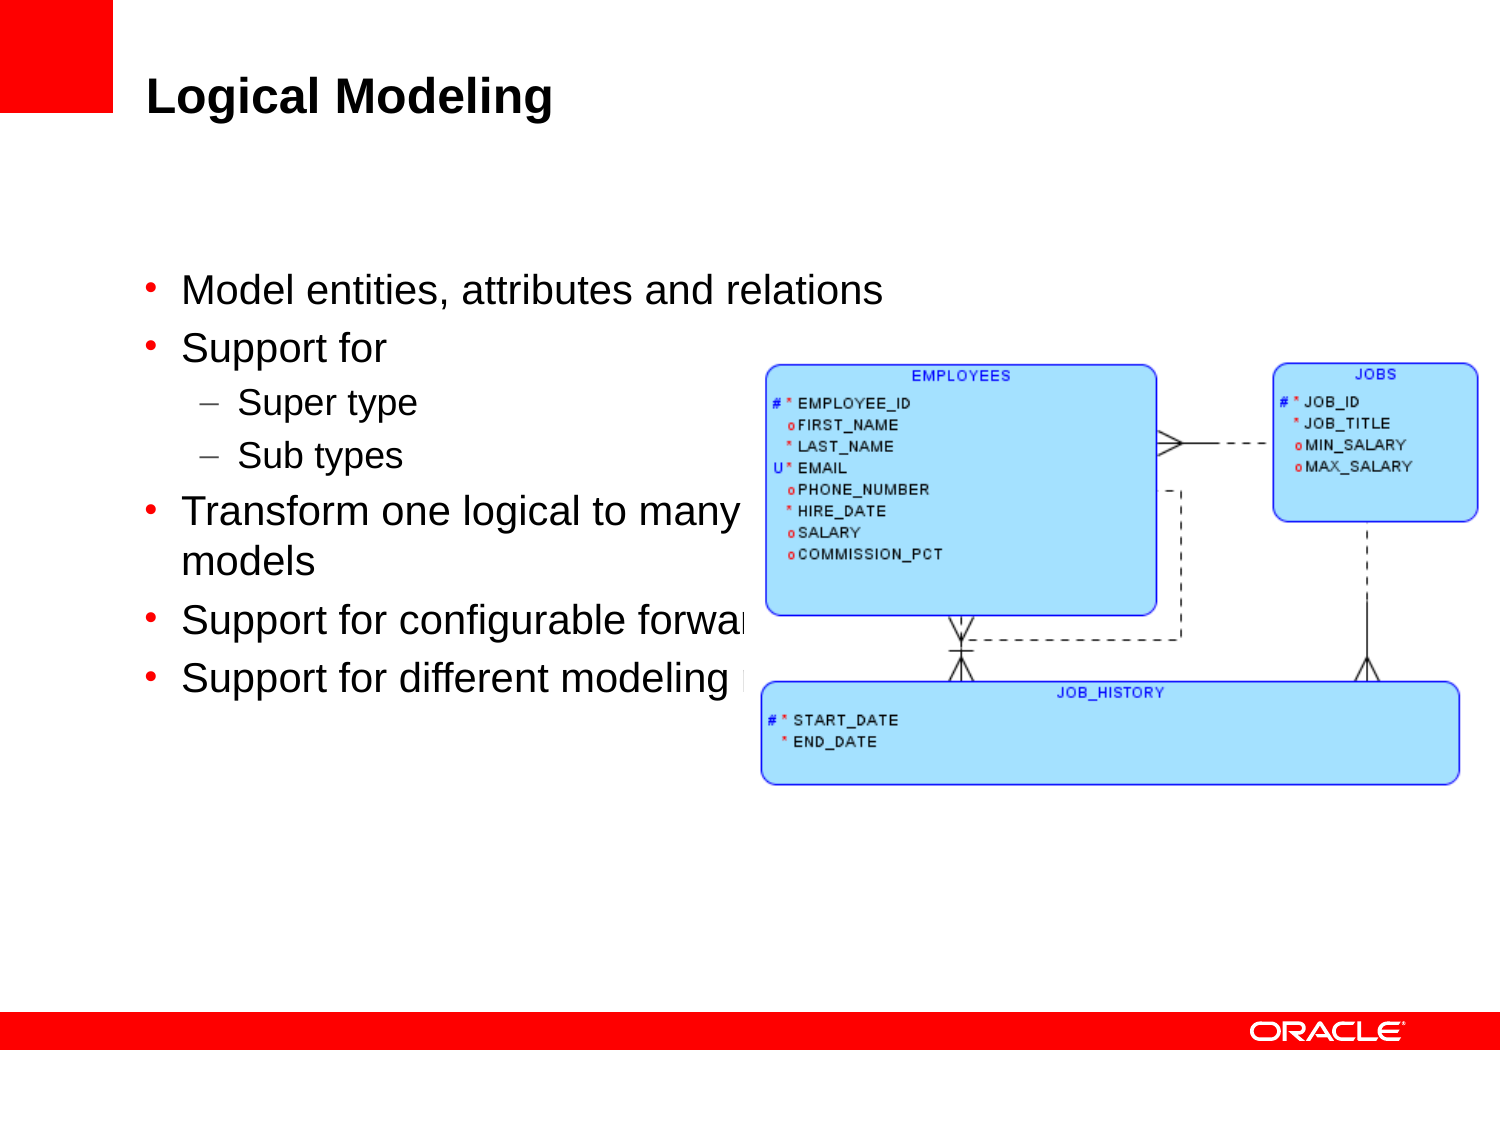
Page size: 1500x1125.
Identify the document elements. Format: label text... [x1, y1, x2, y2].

picture [0, 1012, 1500, 1050]
list Model entities, attributes and relations Support for Super type Sub types Transform one logical to many relational and multi-dimensional models Support for configurable forward and reverse engineering Support for different modeling notations [143, 262, 1381, 976]
picture [0, 0, 113, 113]
picture [744, 352, 1488, 798]
title Logical Modeling [145, 63, 1390, 205]
